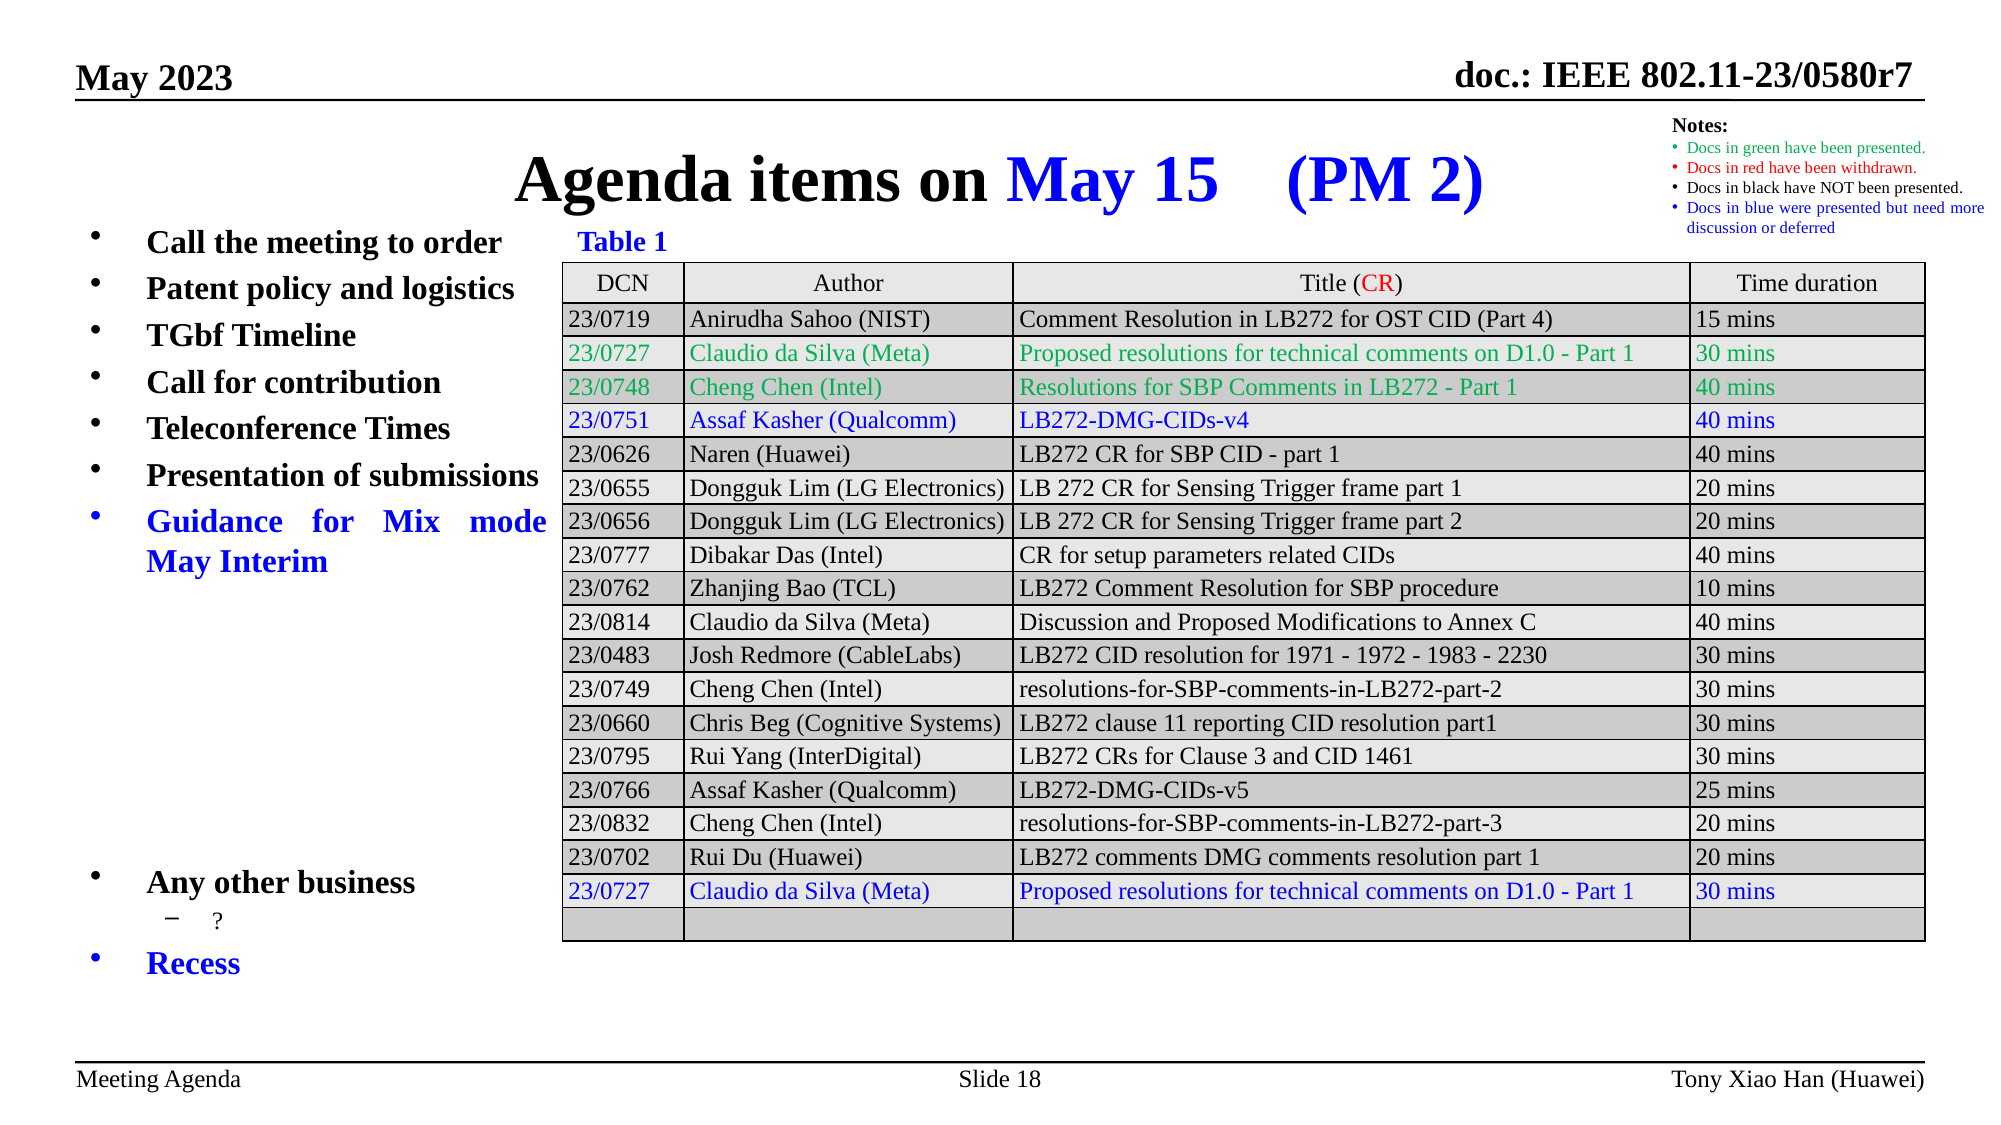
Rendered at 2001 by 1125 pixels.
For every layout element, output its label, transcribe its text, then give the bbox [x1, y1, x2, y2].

table_cell LB272 Comment Resolution for SBP procedure [1014, 572, 1689, 604]
table_cell 30 mins [1691, 875, 1924, 907]
table_cell Dongguk Lim (LG Electronics) [685, 472, 1012, 503]
table_header DCN [563, 263, 683, 302]
table_cell Rui Yang (InterDigital) [685, 740, 1012, 772]
table_cell 40 mins [1691, 371, 1924, 403]
table_cell CR for setup parameters related CIDs [1014, 539, 1689, 571]
table_cell 23/0483 [563, 640, 683, 671]
table_cell 23/0748 [563, 371, 683, 403]
table_cell Dibakar Das (Intel) [685, 539, 1012, 571]
table_cell Claudio da Silva (Meta) [685, 875, 1012, 907]
table_cell LB272 CID resolution for 1971 - 1972 - 1983 - 2230 [1014, 640, 1689, 671]
table_cell Anirudha Sahoo (NIST) [685, 304, 1012, 335]
table_cell [685, 908, 1012, 940]
table_header Time duration [1691, 263, 1924, 302]
table_cell 23/0702 [563, 841, 683, 873]
table_cell LB272 comments DMG comments resolution part 1 [1014, 841, 1689, 873]
table_cell LB272 CR for SBP CID - part 1 [1014, 438, 1689, 470]
table_cell 23/0766 [563, 774, 683, 806]
table_cell Josh Redmore (CableLabs) [685, 640, 1012, 671]
table_cell Proposed resolutions for technical comments on D1.0 - Part 1 [1014, 875, 1689, 907]
table_cell 30 mins [1691, 740, 1924, 772]
table_cell Cheng Chen (Intel) [685, 808, 1012, 839]
table_cell 23/0719 [563, 304, 683, 335]
table_cell LB272 CRs for Clause 3 and CID 1461 [1014, 740, 1689, 772]
table_cell 23/0656 [563, 505, 683, 537]
text_box Agenda items on May 15 (PM 2) [362, 87, 1638, 262]
table_cell Assaf Kasher (Qualcomm) [685, 774, 1012, 806]
text_box Call the meeting to order Patent policy and logistics TGbf Timeline Call for contribution Teleconference Times Presentation of submissions Guidance for Mix mode May Interim Any other business ? Recess [75, 212, 563, 1058]
table_cell Comment Resolution in LB272 for OST CID (Part 4) [1014, 304, 1689, 335]
table_cell Zhanjing Bao (TCL) [685, 572, 1012, 604]
table_cell [1691, 908, 1924, 940]
table_cell 15 mins [1691, 304, 1924, 335]
table_cell [563, 908, 683, 940]
table_cell 20 mins [1691, 472, 1924, 503]
table_cell 40 mins [1691, 404, 1924, 436]
table_cell 10 mins [1691, 572, 1924, 604]
table_cell Chris Beg (Cognitive Systems) [685, 707, 1012, 739]
table_cell 23/0832 [563, 808, 683, 839]
table_cell Assaf Kasher (Qualcomm) [685, 404, 1012, 436]
table_cell 30 mins [1691, 640, 1924, 671]
table_cell 23/0660 [563, 707, 683, 739]
table_cell LB272 clause 11 reporting CID resolution part1 [1014, 707, 1689, 739]
table_cell 20 mins [1691, 841, 1924, 873]
text_box Table 1 [562, 224, 713, 256]
table_cell Claudio da Silva (Meta) [685, 337, 1012, 369]
table_cell LB 272 CR for Sensing Trigger frame part 1 [1014, 472, 1689, 503]
table_cell 30 mins [1691, 707, 1924, 739]
table_cell resolutions-for-SBP-comments-in-LB272-part-2 [1014, 673, 1689, 705]
table_cell 25 mins [1691, 774, 1924, 806]
table_cell 23/0626 [563, 438, 683, 470]
table_cell 30 mins [1691, 673, 1924, 705]
table_cell Cheng Chen (Intel) [685, 673, 1012, 705]
table_cell Claudio da Silva (Meta) [685, 606, 1012, 638]
table_cell Discussion and Proposed Modifications to Annex C [1014, 606, 1689, 638]
table_cell 23/0655 [563, 472, 683, 503]
text_box Notes: Docs in green have been presented. Docs in red have been withdrawn. Docs in black have NOT been presented. Docs in blue were presented but need more discussion or deferred [1657, 104, 2000, 246]
table_cell LB272-DMG-CIDs-v5 [1014, 774, 1689, 806]
table_cell Cheng Chen (Intel) [685, 371, 1012, 403]
table_cell 30 mins [1691, 337, 1924, 369]
table_header Author [685, 263, 1012, 302]
table_cell Naren (Huawei) [685, 438, 1012, 470]
table_cell 40 mins [1691, 539, 1924, 571]
table_cell Dongguk Lim (LG Electronics) [685, 505, 1012, 537]
table_cell 23/0795 [563, 740, 683, 772]
table_cell 23/0814 [563, 606, 683, 638]
table_cell LB272-DMG-CIDs-v4 [1014, 404, 1689, 436]
table_cell 23/0749 [563, 673, 683, 705]
table_cell 40 mins [1691, 606, 1924, 638]
table_cell 23/0777 [563, 539, 683, 571]
table_cell 23/0727 [563, 337, 683, 369]
table_cell 20 mins [1691, 505, 1924, 537]
table_header Title (CR) [1014, 263, 1689, 302]
table_cell 23/0762 [563, 572, 683, 604]
table_cell resolutions-for-SBP-comments-in-LB272-part-3 [1014, 808, 1689, 839]
table_cell Resolutions for SBP Comments in LB272 - Part 1 [1014, 371, 1689, 403]
table_cell 23/0751 [563, 404, 683, 436]
table_cell 40 mins [1691, 438, 1924, 470]
table_cell LB 272 CR for Sensing Trigger frame part 2 [1014, 505, 1689, 537]
table_cell Rui Du (Huawei) [685, 841, 1012, 873]
table_cell [1014, 908, 1689, 940]
table_cell Proposed resolutions for technical comments on D1.0 - Part 1 [1014, 337, 1689, 369]
table_cell 20 mins [1691, 808, 1924, 839]
table_cell 23/0727 [563, 875, 683, 907]
